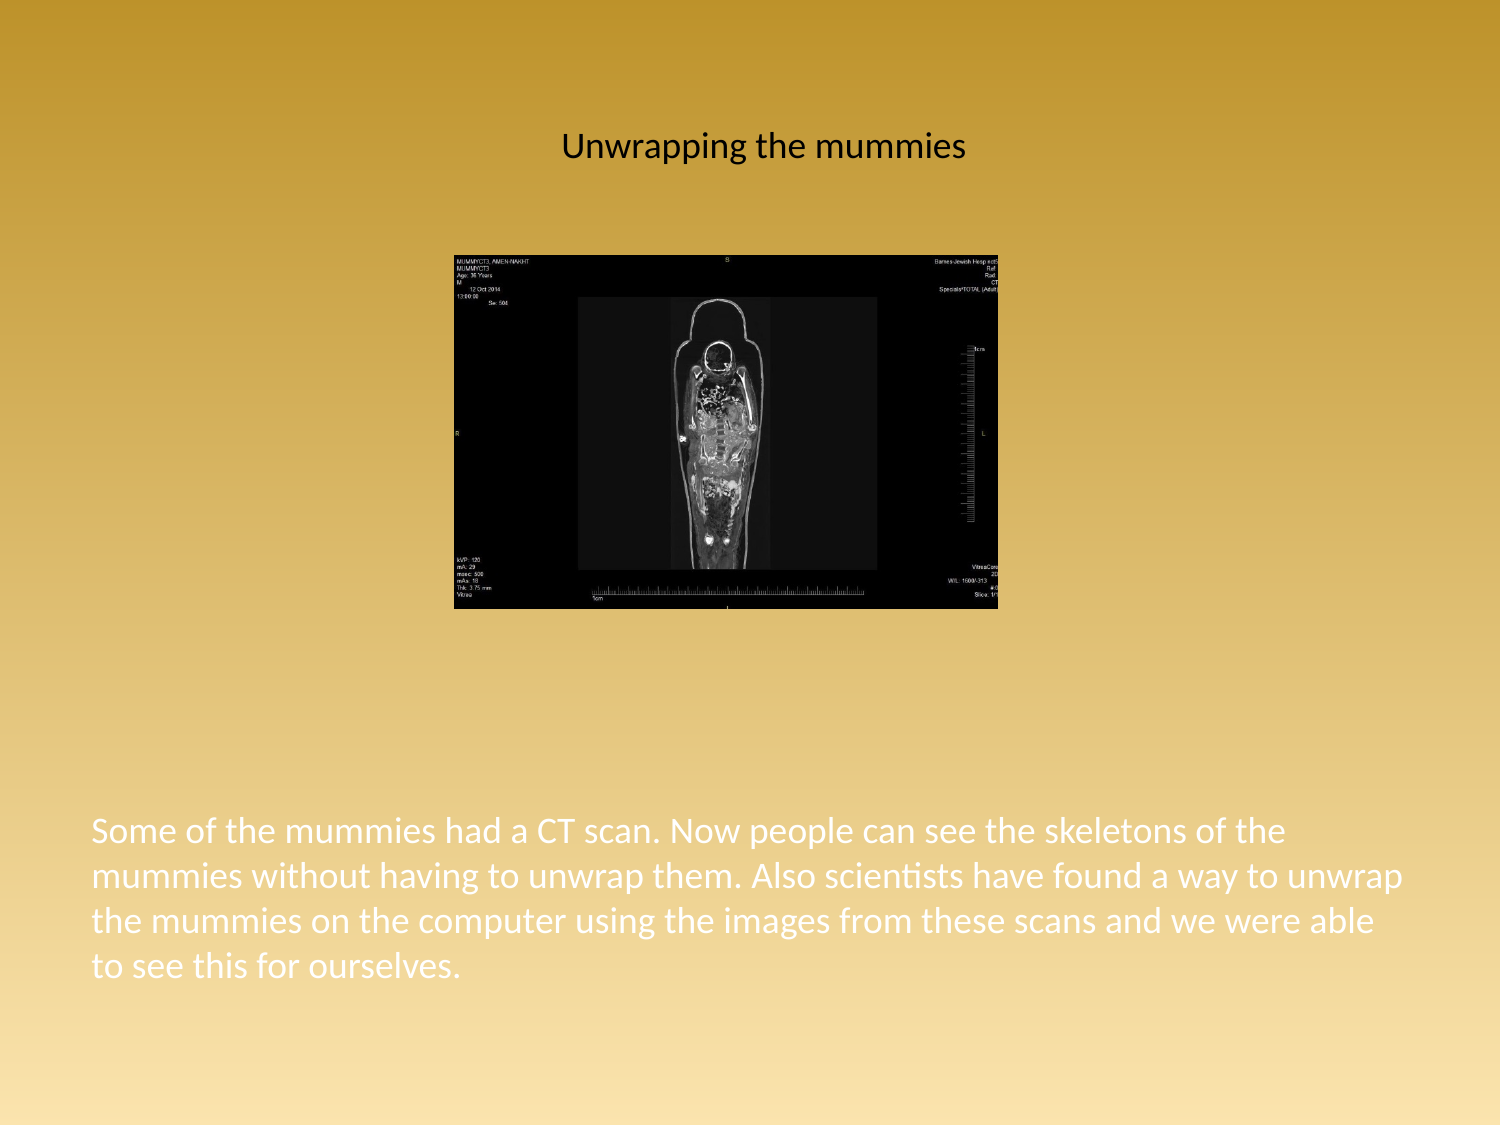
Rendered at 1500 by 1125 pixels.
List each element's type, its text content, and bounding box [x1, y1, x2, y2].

text_box Some of the mummies had a CT scan. Now people can see the skeletons of the mummies without having to unwrap them. Also scientists have found a way to unwrap the mummies on the computer using the images from these scans and we were able to see this for ourselves. [76, 798, 1424, 994]
text_box Unwrapping the mummies [279, 113, 1249, 174]
picture [454, 255, 999, 609]
